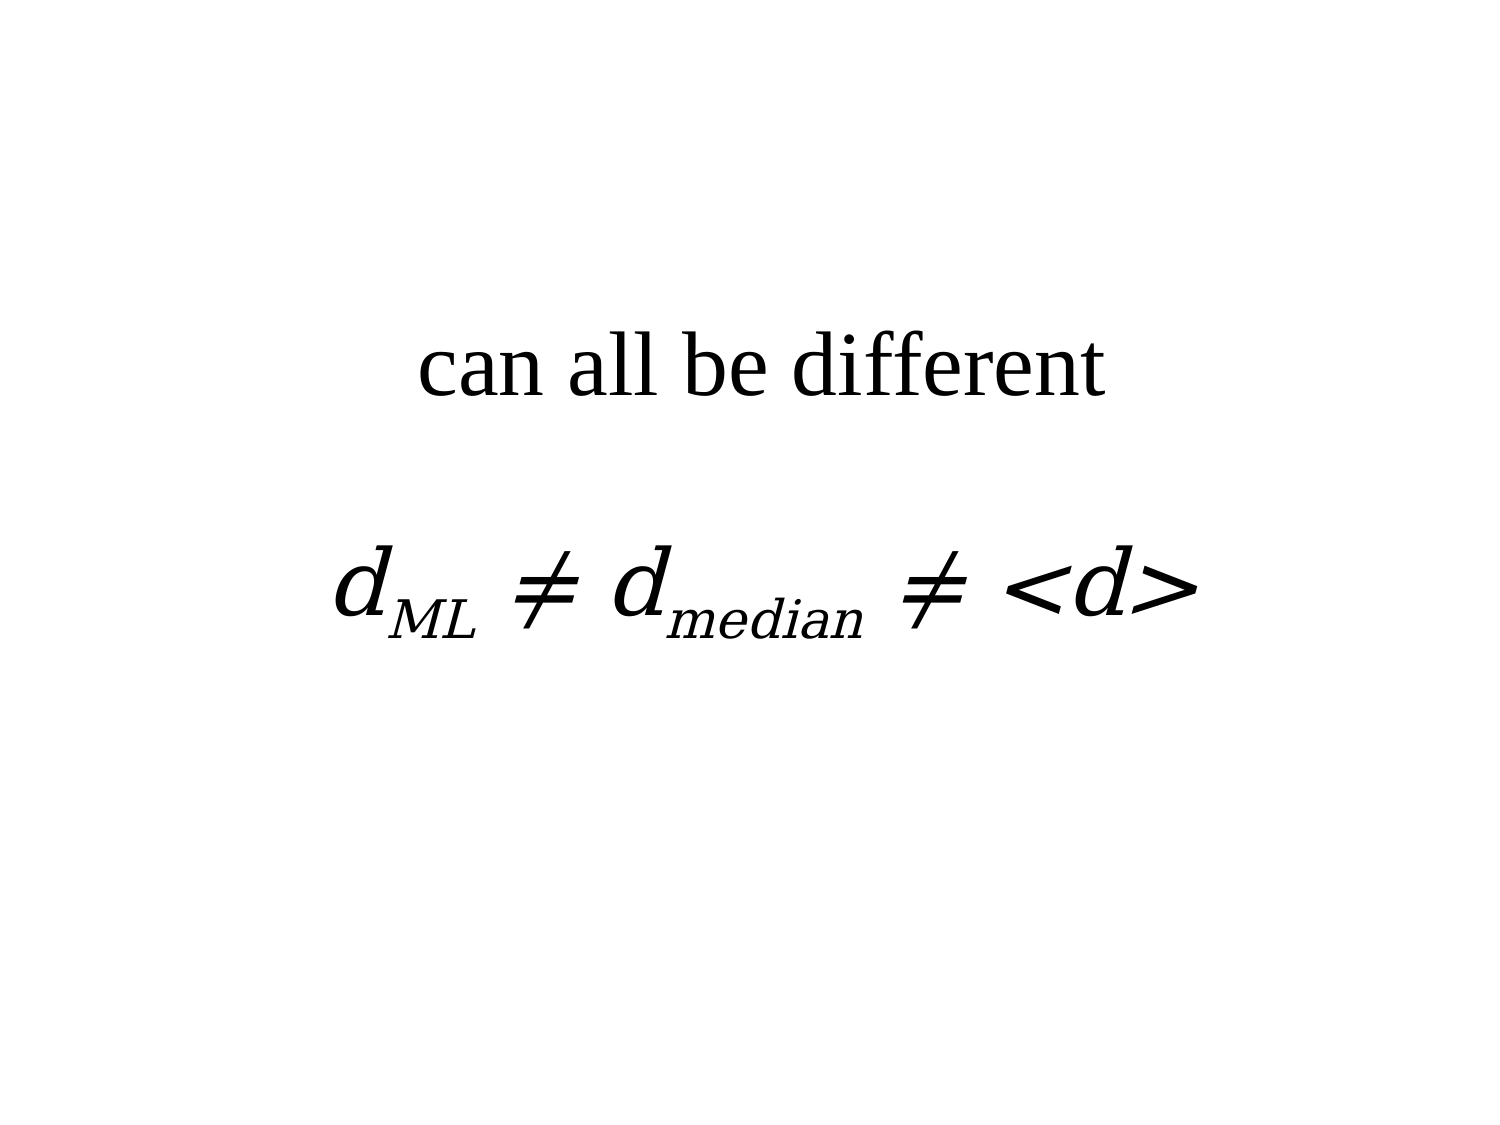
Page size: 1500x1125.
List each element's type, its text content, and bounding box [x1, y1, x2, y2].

text_box can all be different dML ≠ dmedian ≠ <d> [87, 287, 1438, 775]
